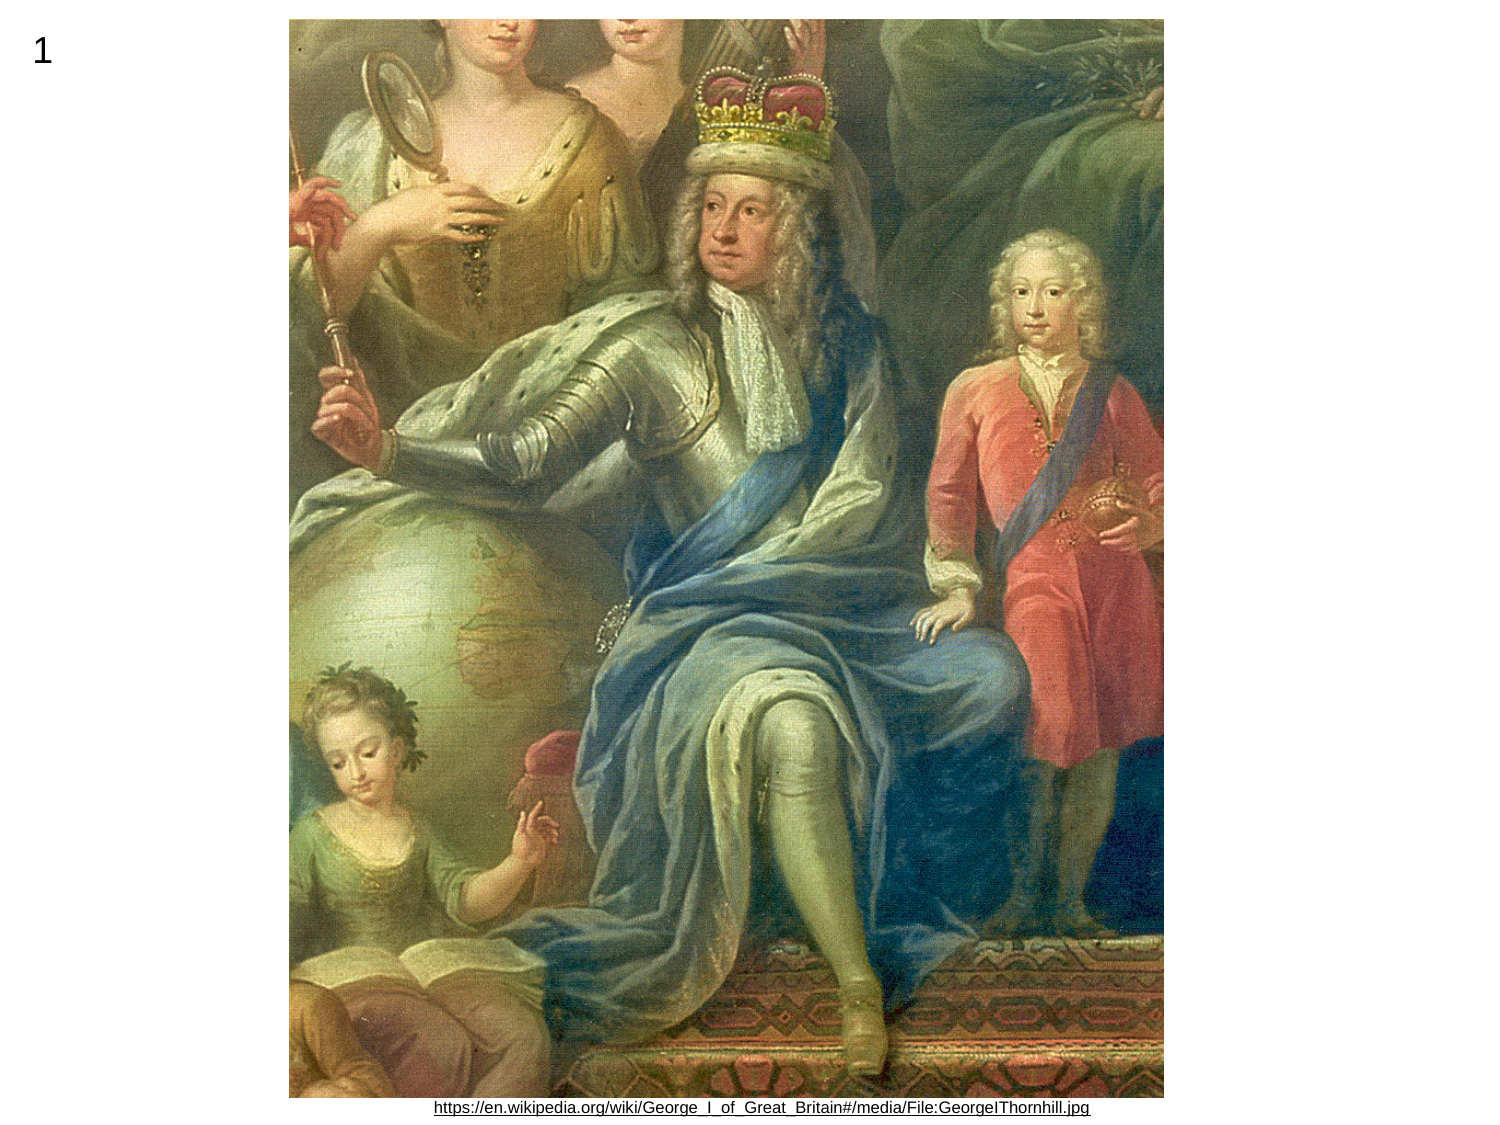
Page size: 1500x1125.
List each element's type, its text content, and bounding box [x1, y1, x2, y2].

picture [289, 19, 1164, 1098]
text_box 1 [17, 18, 77, 79]
text_box https://en.wikipedia.org/wiki/George_I_of_Great_Britain#/media/File:GeorgeIThornhill.jpg [419, 1089, 1500, 1125]
